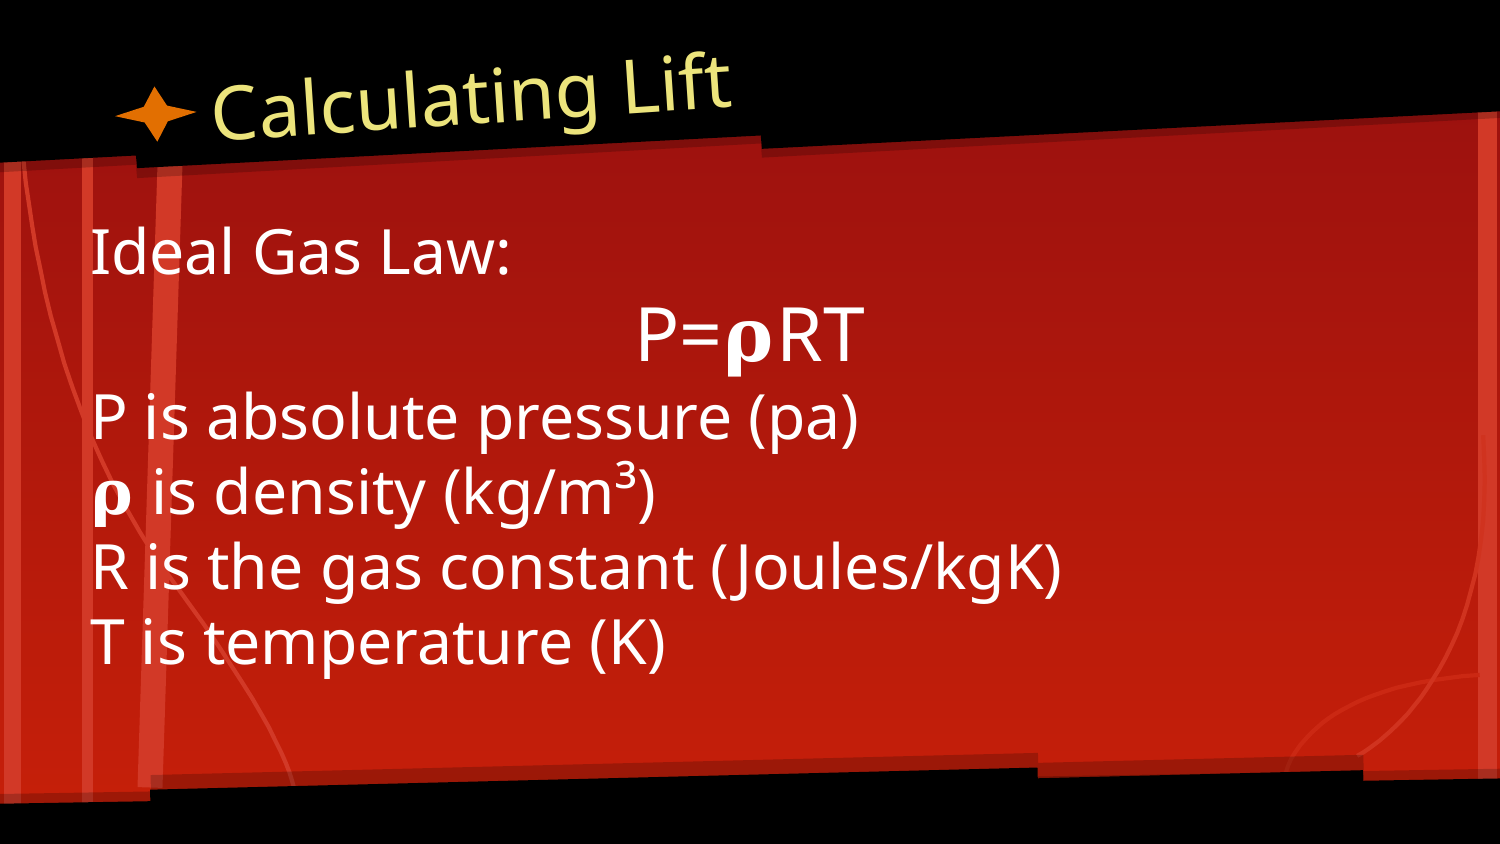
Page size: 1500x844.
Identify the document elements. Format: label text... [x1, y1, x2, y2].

title Calculating Lift [191, 0, 1500, 183]
list Ideal Gas Law: P=𝛒RT P is absolute pressure (pa) 𝛒 is density (kg/m³) R is the gas constant (Joules/kgK) T is temperature (K) [75, 196, 1425, 754]
